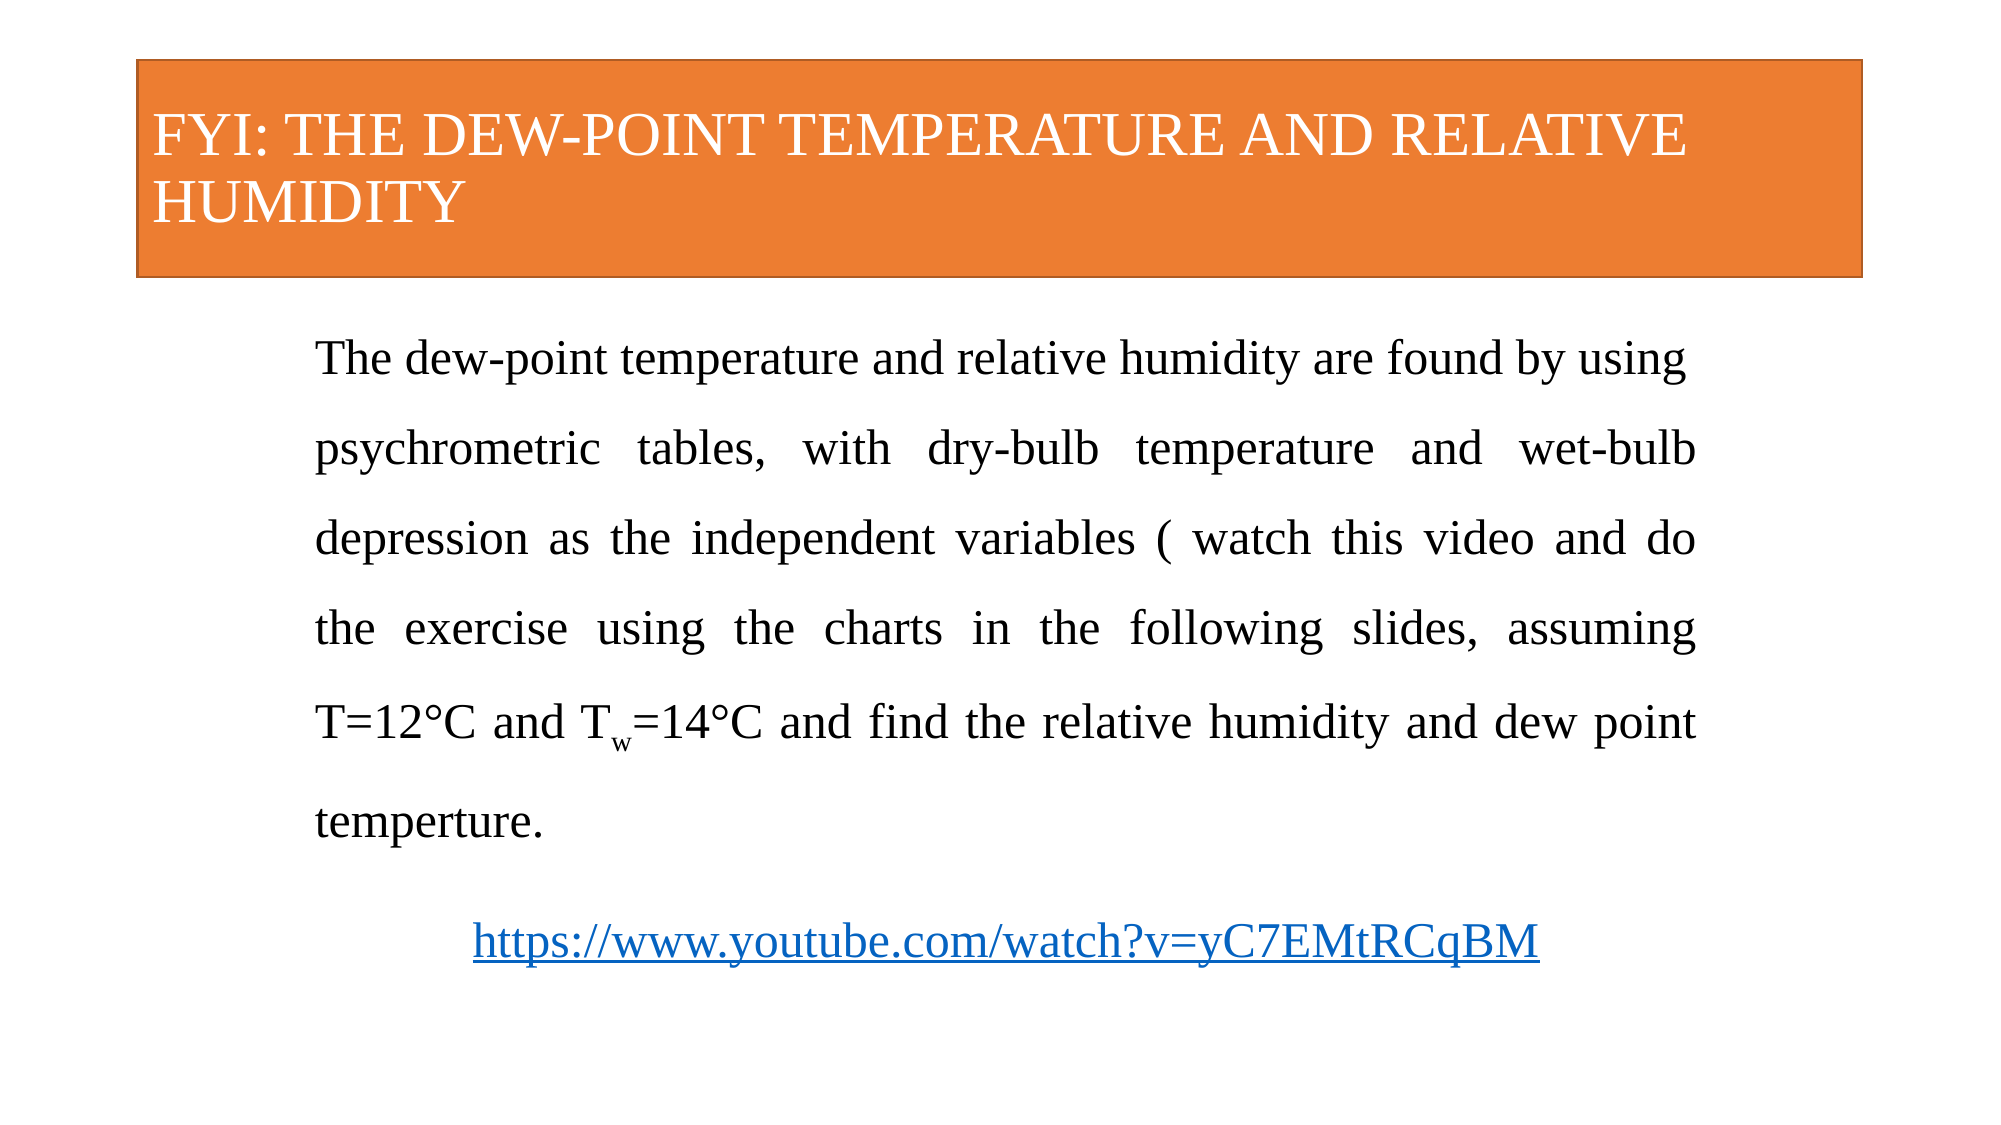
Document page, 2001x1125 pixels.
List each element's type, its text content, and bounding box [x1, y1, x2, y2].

text_box The dew-point temperature and relative humidity are found by using psychrometric tables, with dry-bulb temperature and wet-bulb depression as the independent variables ( watch this video and do the exercise using the charts in the following slides, assuming T=12°C and Tw=14°C and find the relative humidity and dew point temperture. https://www.youtube.com/watch?v=yC7EMtRCqBM [299, 287, 1713, 975]
title FYI: THE DEW-POINT TEMPERATURE AND RELATIVE HUMIDITY [136, 59, 1863, 278]
